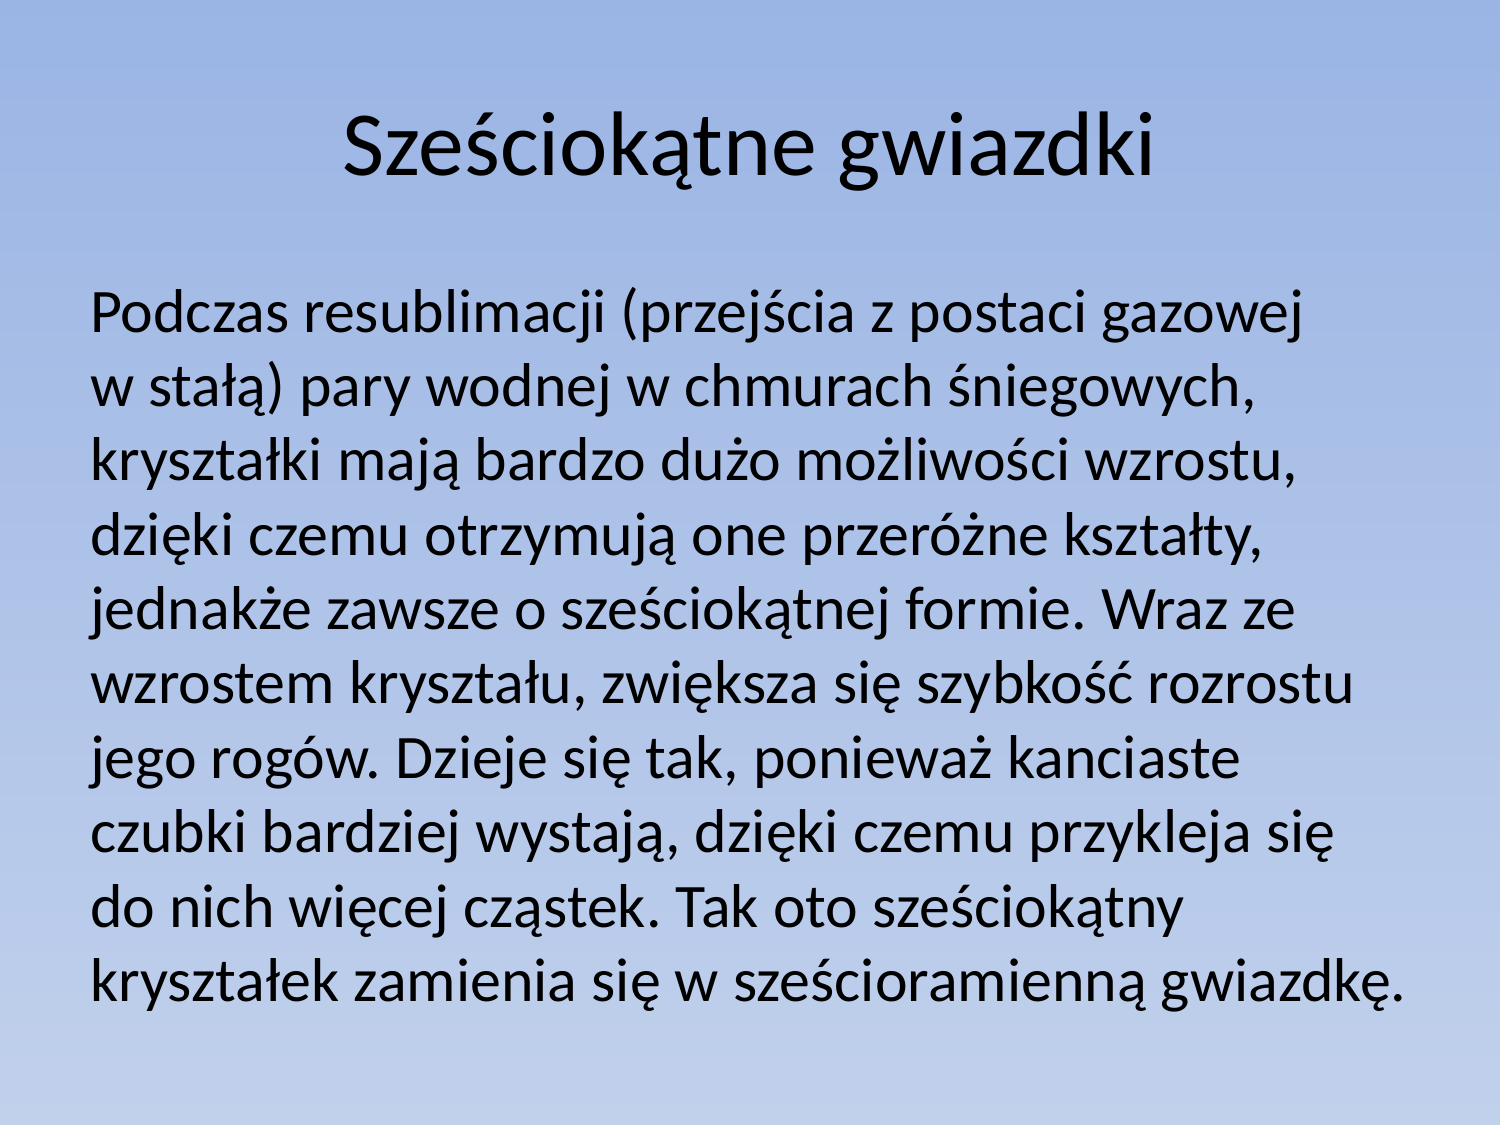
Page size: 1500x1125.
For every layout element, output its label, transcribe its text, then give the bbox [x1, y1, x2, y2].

list Podczas resublimacji (przejścia z postaci gazowej w stałą) pary wodnej w chmurach śniegowych, kryształki mają bardzo dużo możliwości wzrostu, dzięki czemu otrzymują one przeróżne kształty, jednakże zawsze o sześciokątnej formie. Wraz ze wzrostem kryształu, zwiększa się szybkość rozrostu jego rogów. Dzieje się tak, ponieważ kanciaste czubki bardziej wystają, dzięki czemu przykleja się do nich więcej cząstek. Tak oto sześciokątny kryształek zamienia się w sześcioramienną gwiazdkę. [75, 262, 1425, 1043]
title Sześciokątne gwiazdki [75, 45, 1425, 233]
